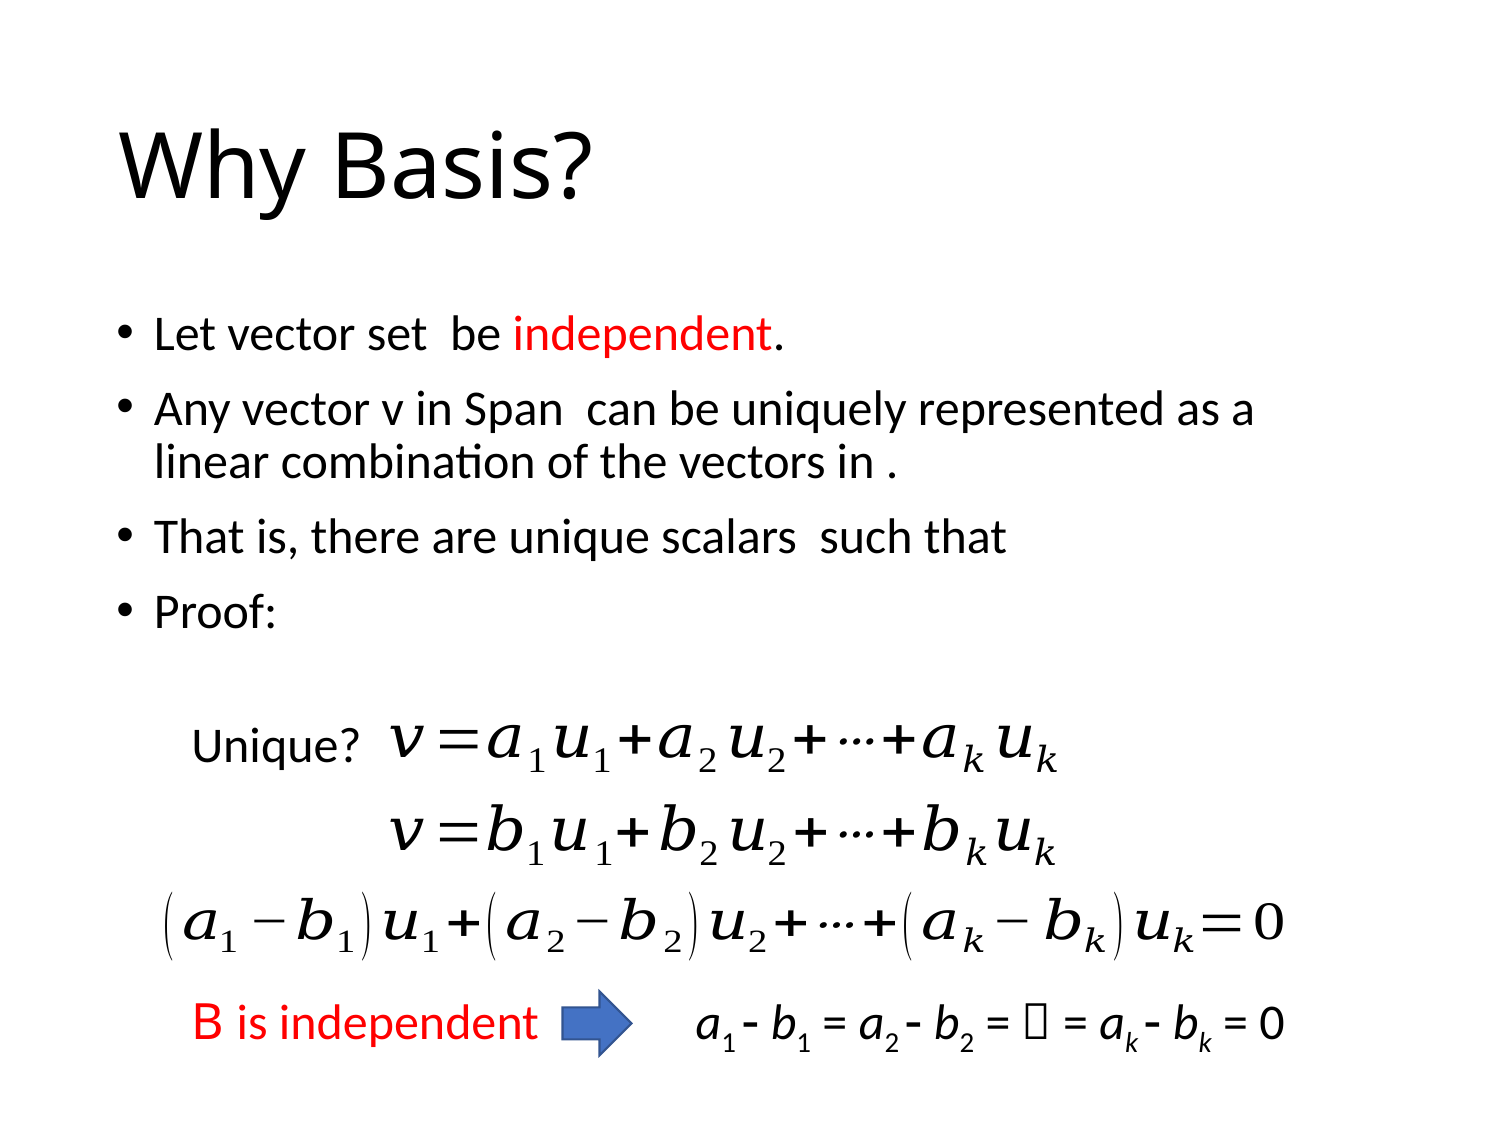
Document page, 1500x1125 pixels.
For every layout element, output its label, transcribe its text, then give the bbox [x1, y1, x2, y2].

title Why Basis? [103, 59, 1397, 278]
text_box B is independent [176, 982, 609, 1057]
text_box [561, 988, 633, 1058]
text_box a1  b1 = a2  b2 =  = ak  bk = 0 [680, 982, 1300, 1066]
text_box Unique? [176, 705, 389, 780]
